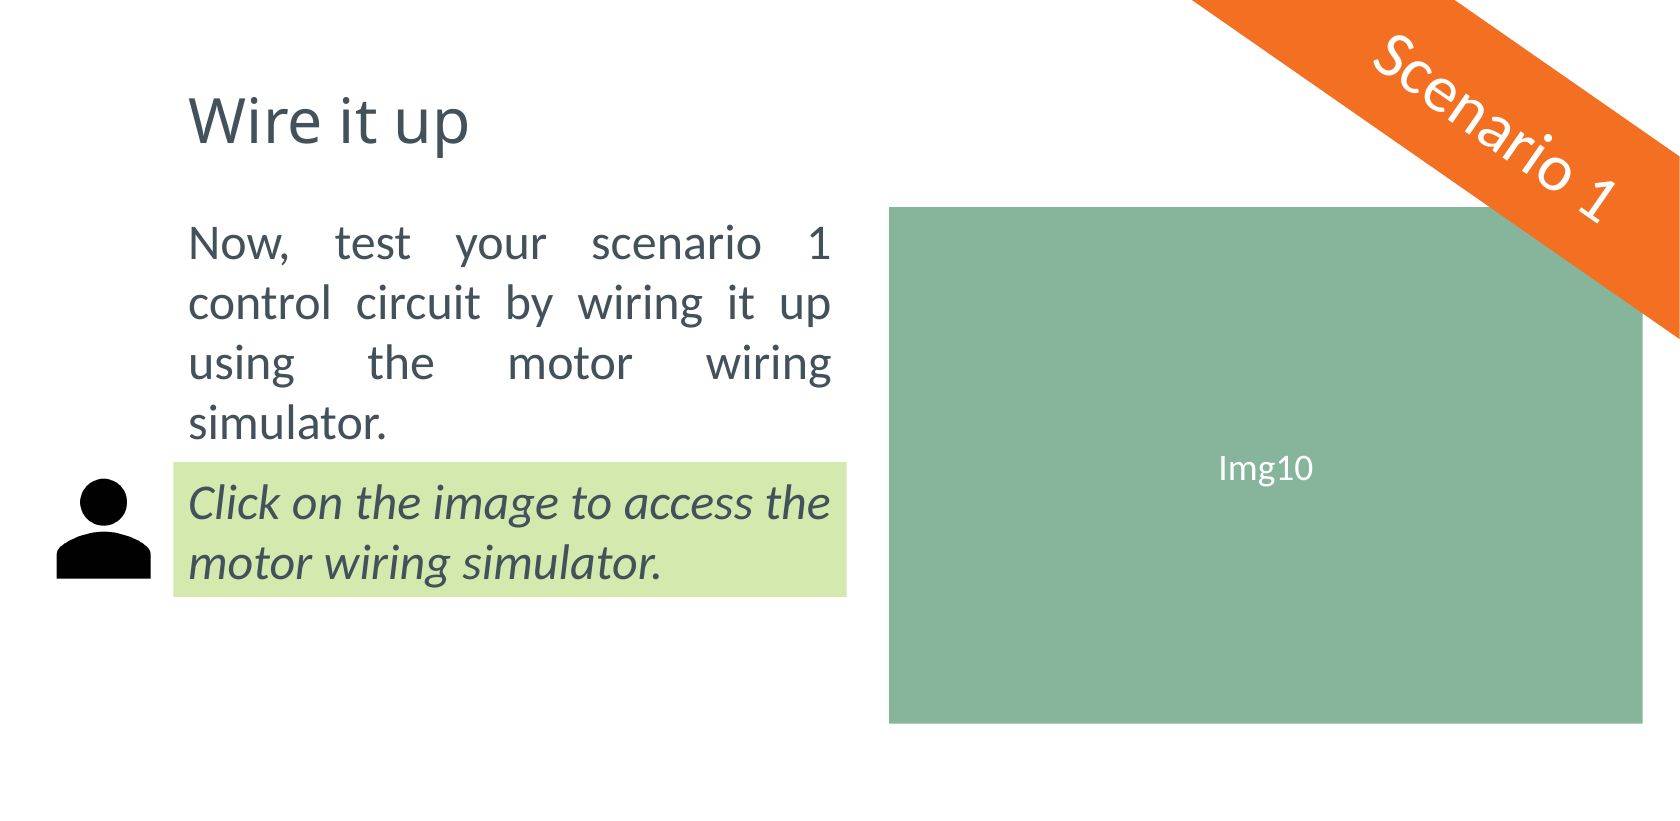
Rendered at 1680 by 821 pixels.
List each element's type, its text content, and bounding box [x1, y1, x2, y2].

text_box Click on the image to access the motor wiring simulator. [174, 462, 847, 597]
text_box Now, test your scenario 1 control circuit by wiring it up using the motor wiring simulator. [173, 202, 847, 458]
title Wire it up [173, 43, 1433, 203]
text_box Scenario 1 [1190, 0, 1680, 341]
picture [33, 458, 174, 599]
text_box Img10 [888, 206, 1644, 725]
